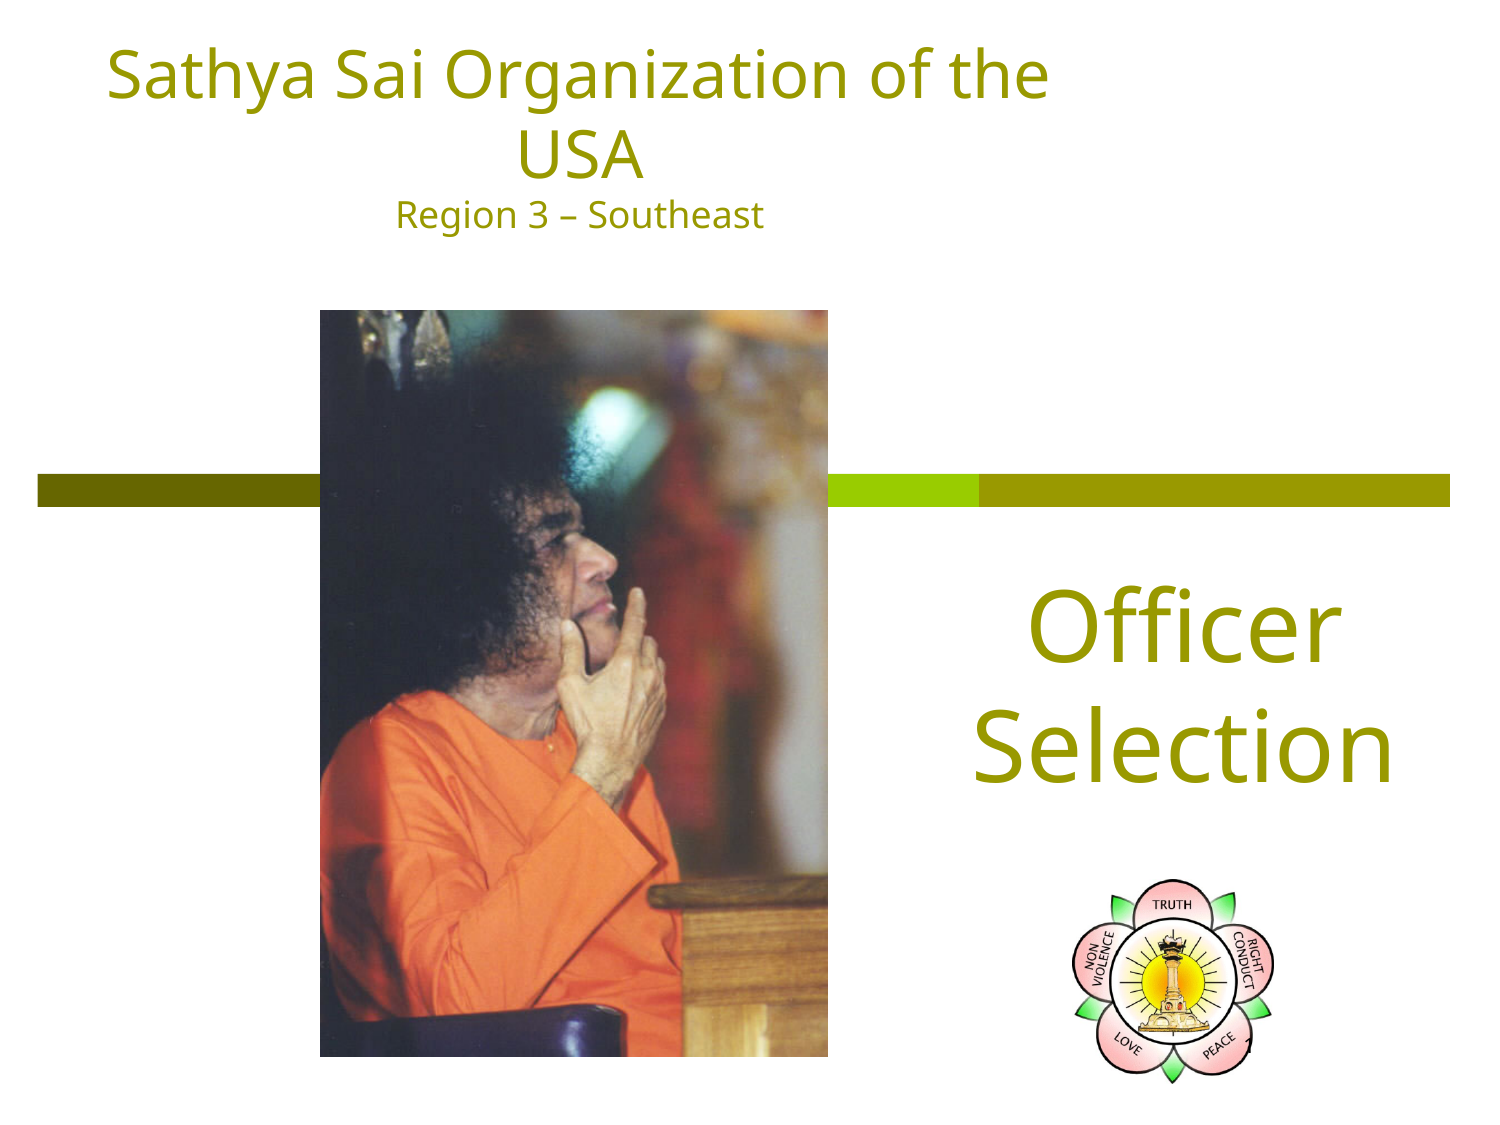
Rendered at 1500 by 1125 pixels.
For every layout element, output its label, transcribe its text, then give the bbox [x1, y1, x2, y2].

title Sathya Sai Organization of the USA Region 3 – Southeast [86, 0, 1063, 237]
picture [320, 310, 829, 1057]
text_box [834, 473, 1451, 508]
text_box Officer Selection [912, 562, 1457, 805]
picture [1072, 878, 1274, 1084]
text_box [37, 473, 315, 508]
